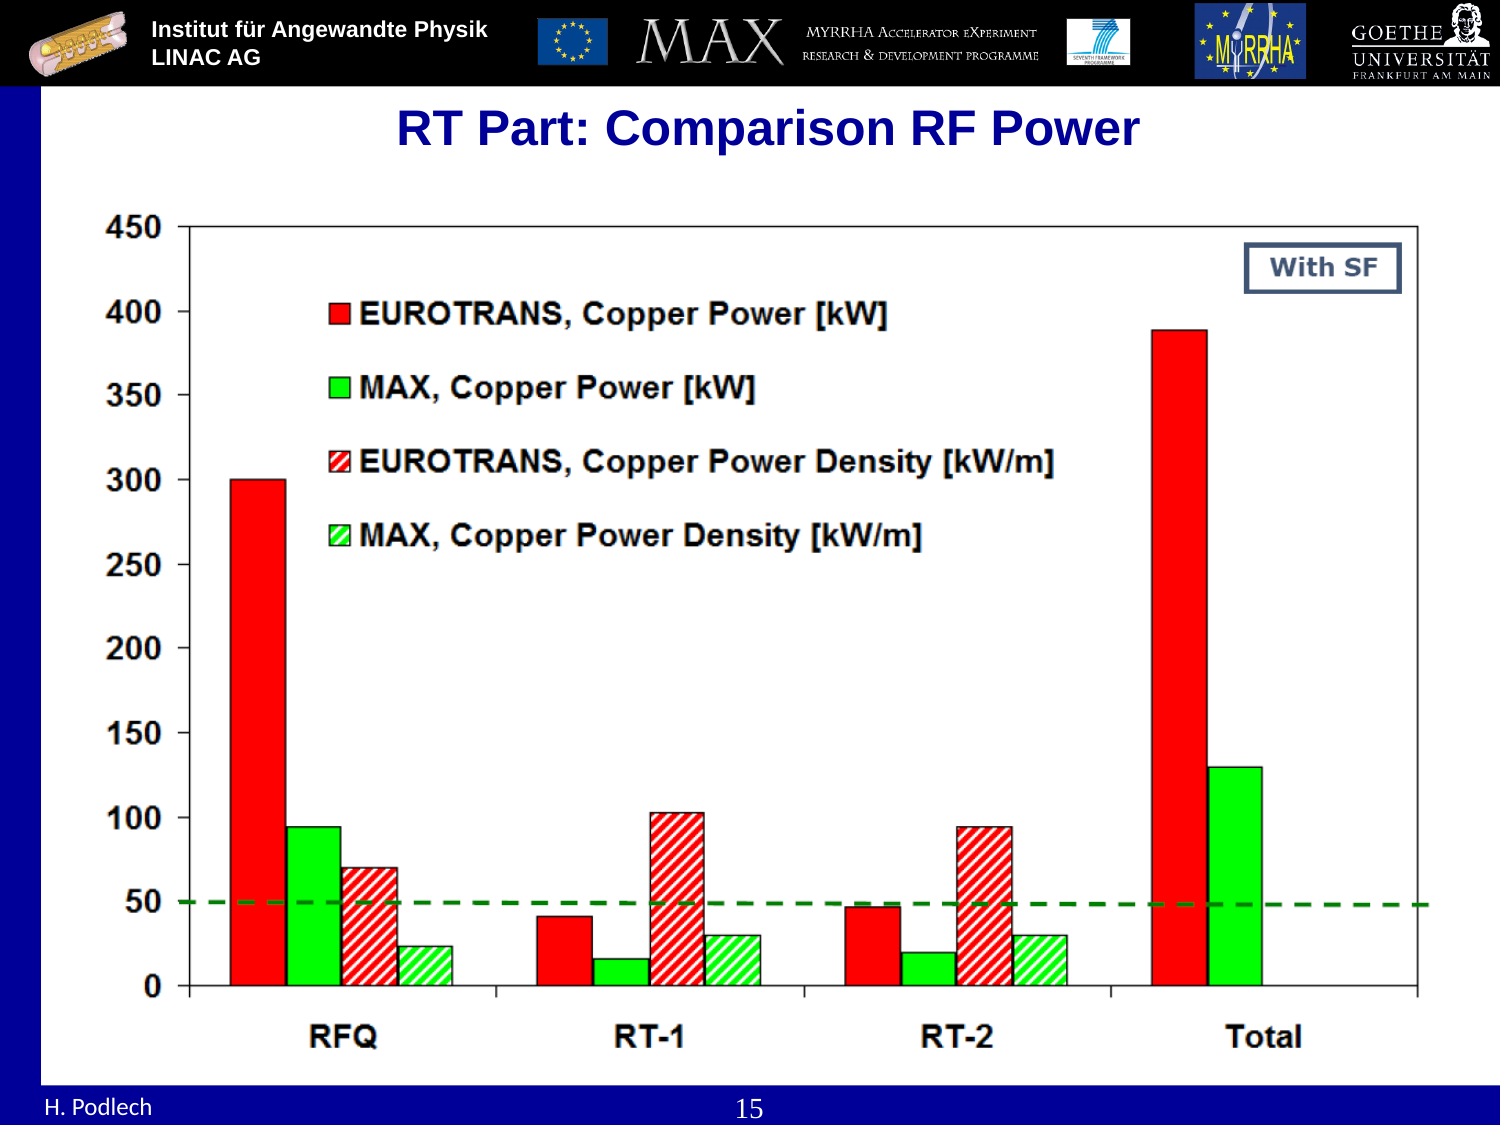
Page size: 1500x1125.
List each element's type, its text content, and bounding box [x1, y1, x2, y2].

picture [525, 12, 1146, 71]
picture [1352, 3, 1490, 79]
picture [66, 193, 1458, 1073]
picture [24, 7, 129, 77]
title RT Part: Comparison RF Power [139, 94, 1399, 158]
picture [1194, 3, 1307, 79]
